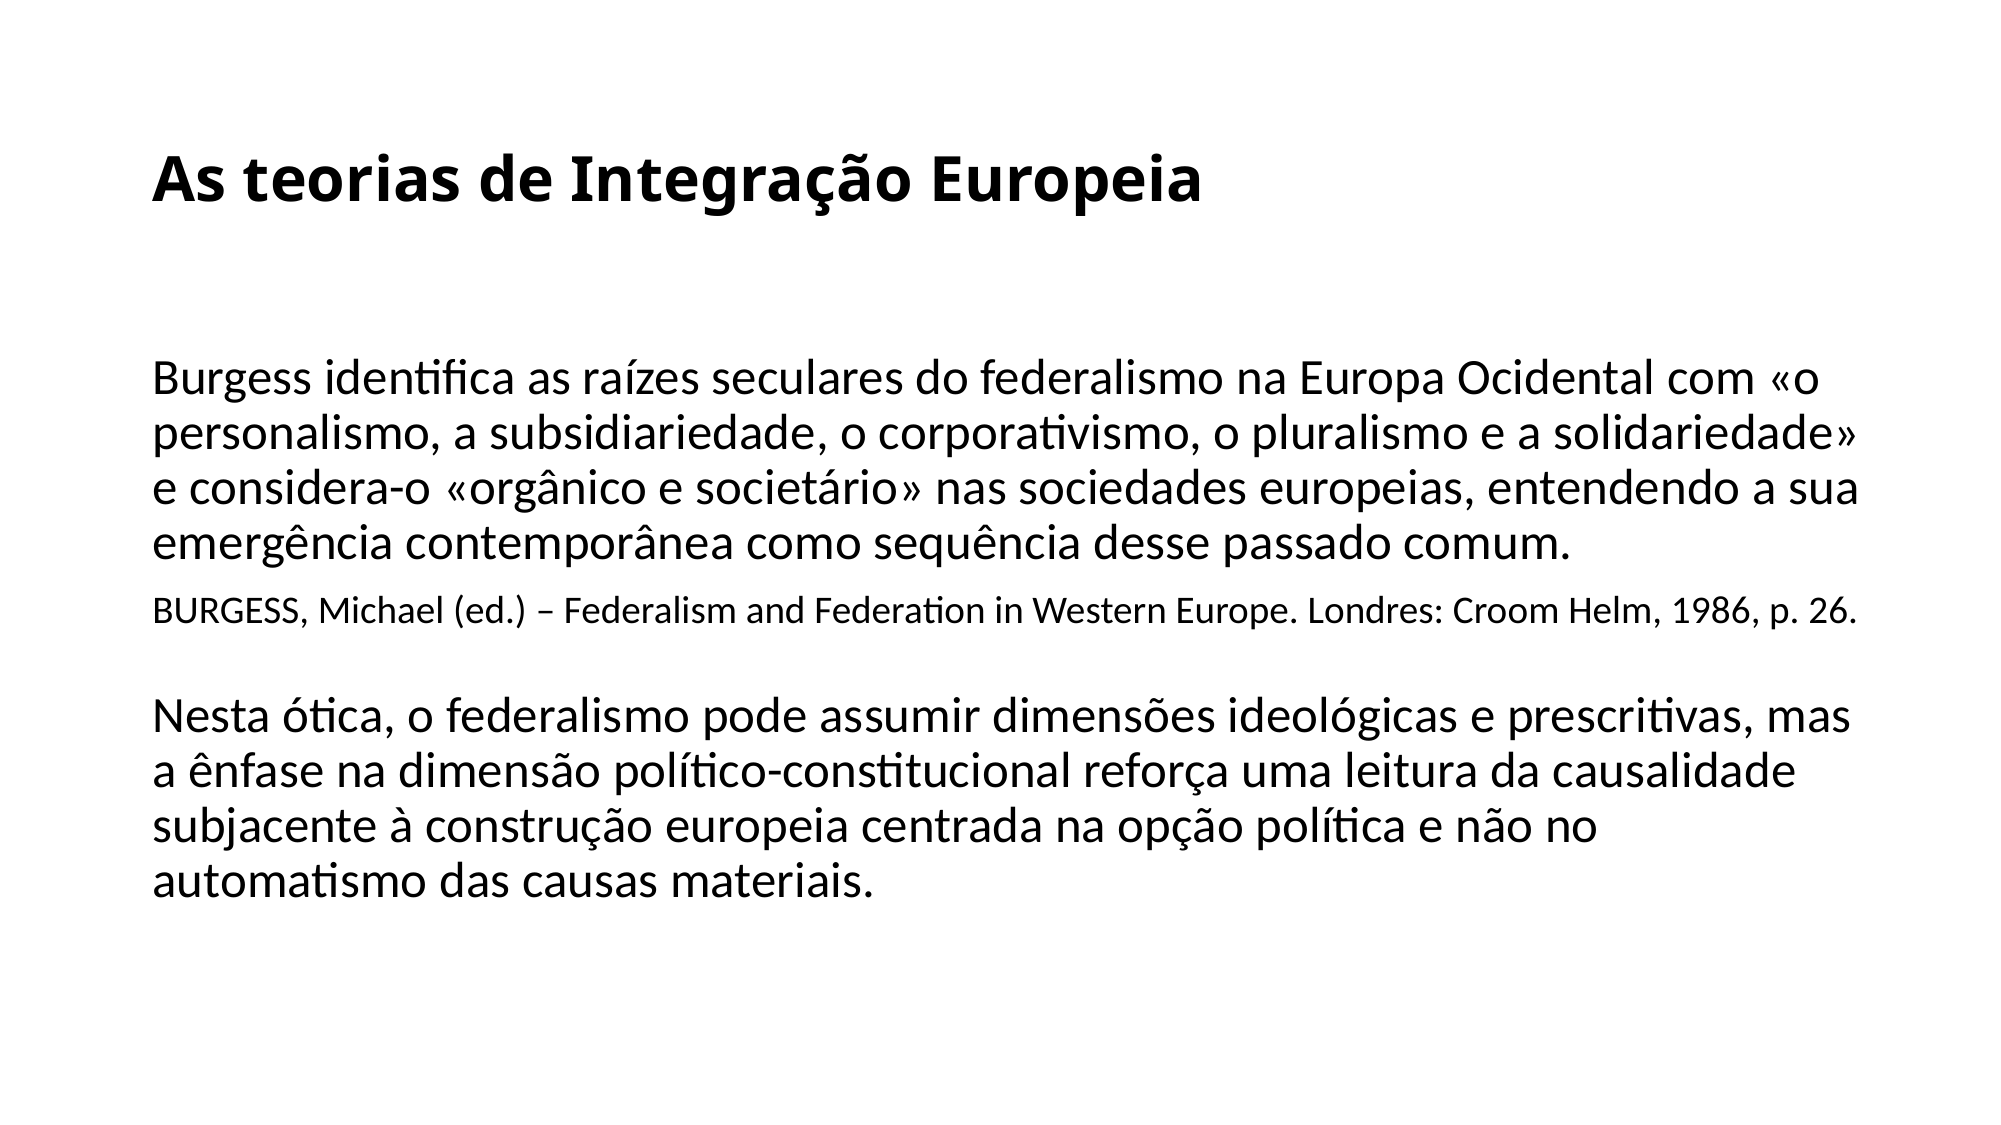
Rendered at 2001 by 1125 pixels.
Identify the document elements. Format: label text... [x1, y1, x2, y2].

list Burgess identifica as raízes seculares do federalismo na Europa Ocidental com «o personalismo, a subsidiariedade, o corporativismo, o pluralismo e a solidariedade» e considera-o «orgânico e societário» nas sociedades europeias, entendendo a sua emergência contemporânea como sequência desse passado comum. BURGESS, Michael (ed.) – Federalism and Federation in Western Europe. Londres: Croom Helm, 1986, p. 26. Nesta ótica, o federalismo pode assumir dimensões ideológicas e prescritivas, mas a ênfase na dimensão político-constitucional reforça uma leitura da causalidade subjacente à construção europeia centrada na opção política e não no automatismo das causas materiais. [137, 343, 1883, 1014]
title As teorias de Integração Europeia [137, 72, 1863, 290]
